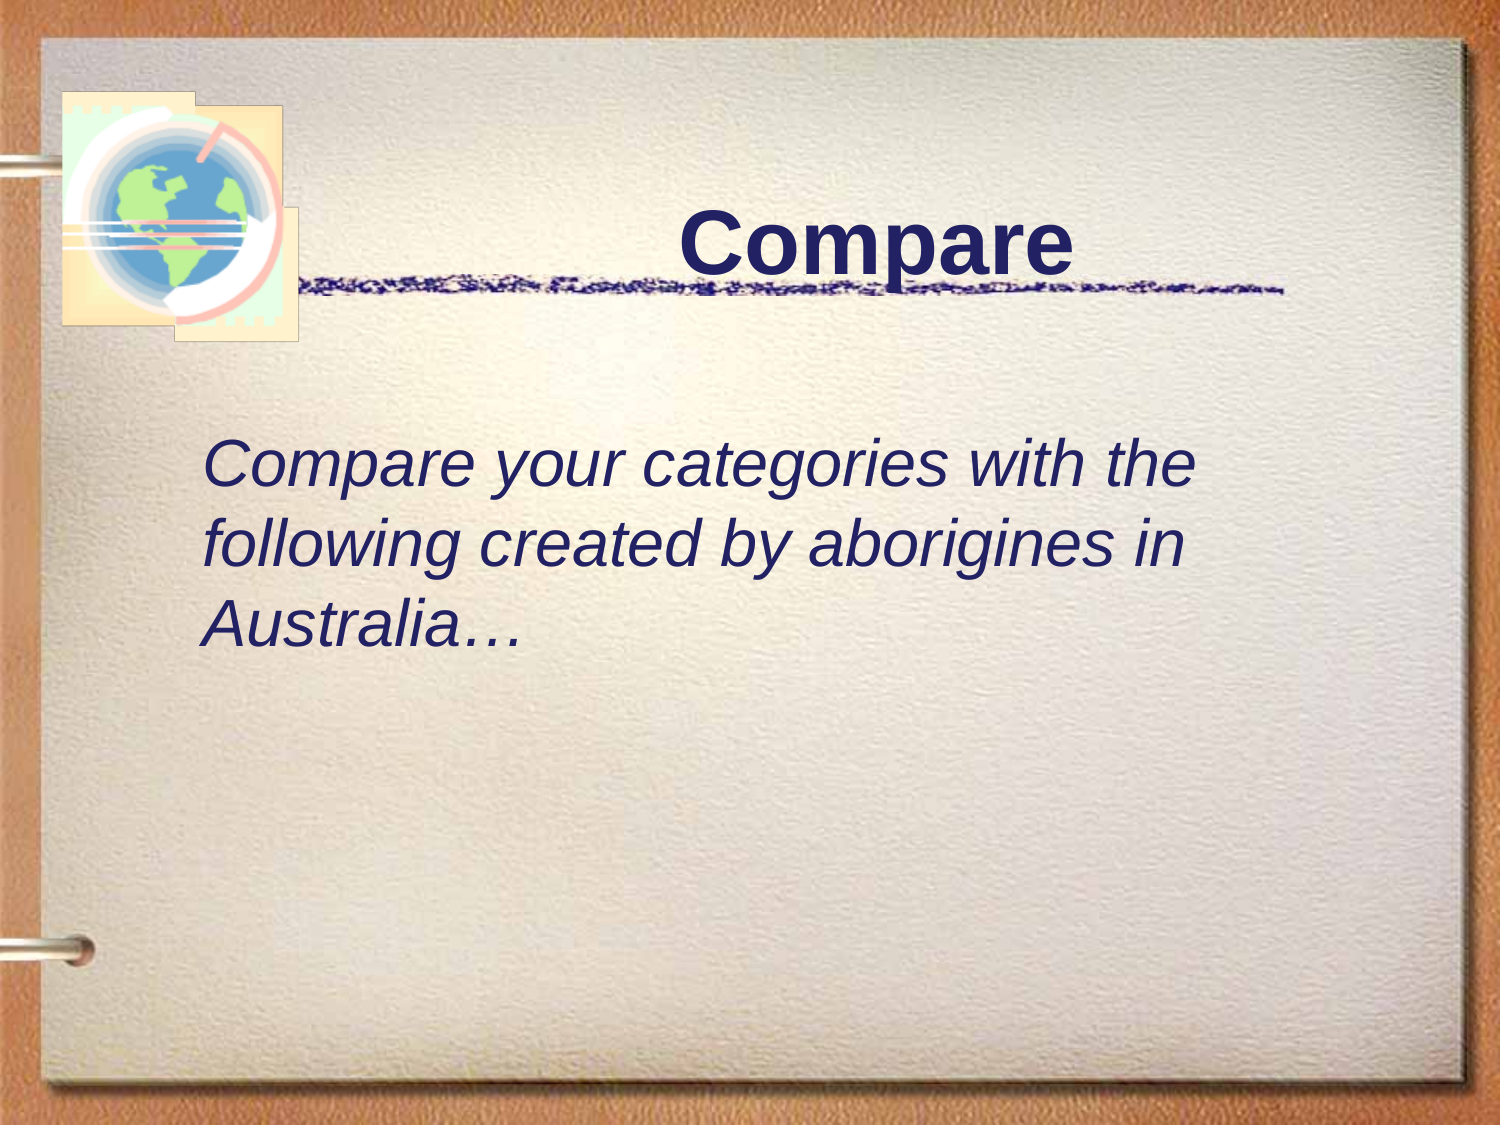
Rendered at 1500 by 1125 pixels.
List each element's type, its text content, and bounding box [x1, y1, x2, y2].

picture [0, 0, 1500, 1125]
text_box Compare your categories with the following created by aborigines in Australia… [187, 412, 1375, 668]
title Compare [304, 87, 1388, 300]
